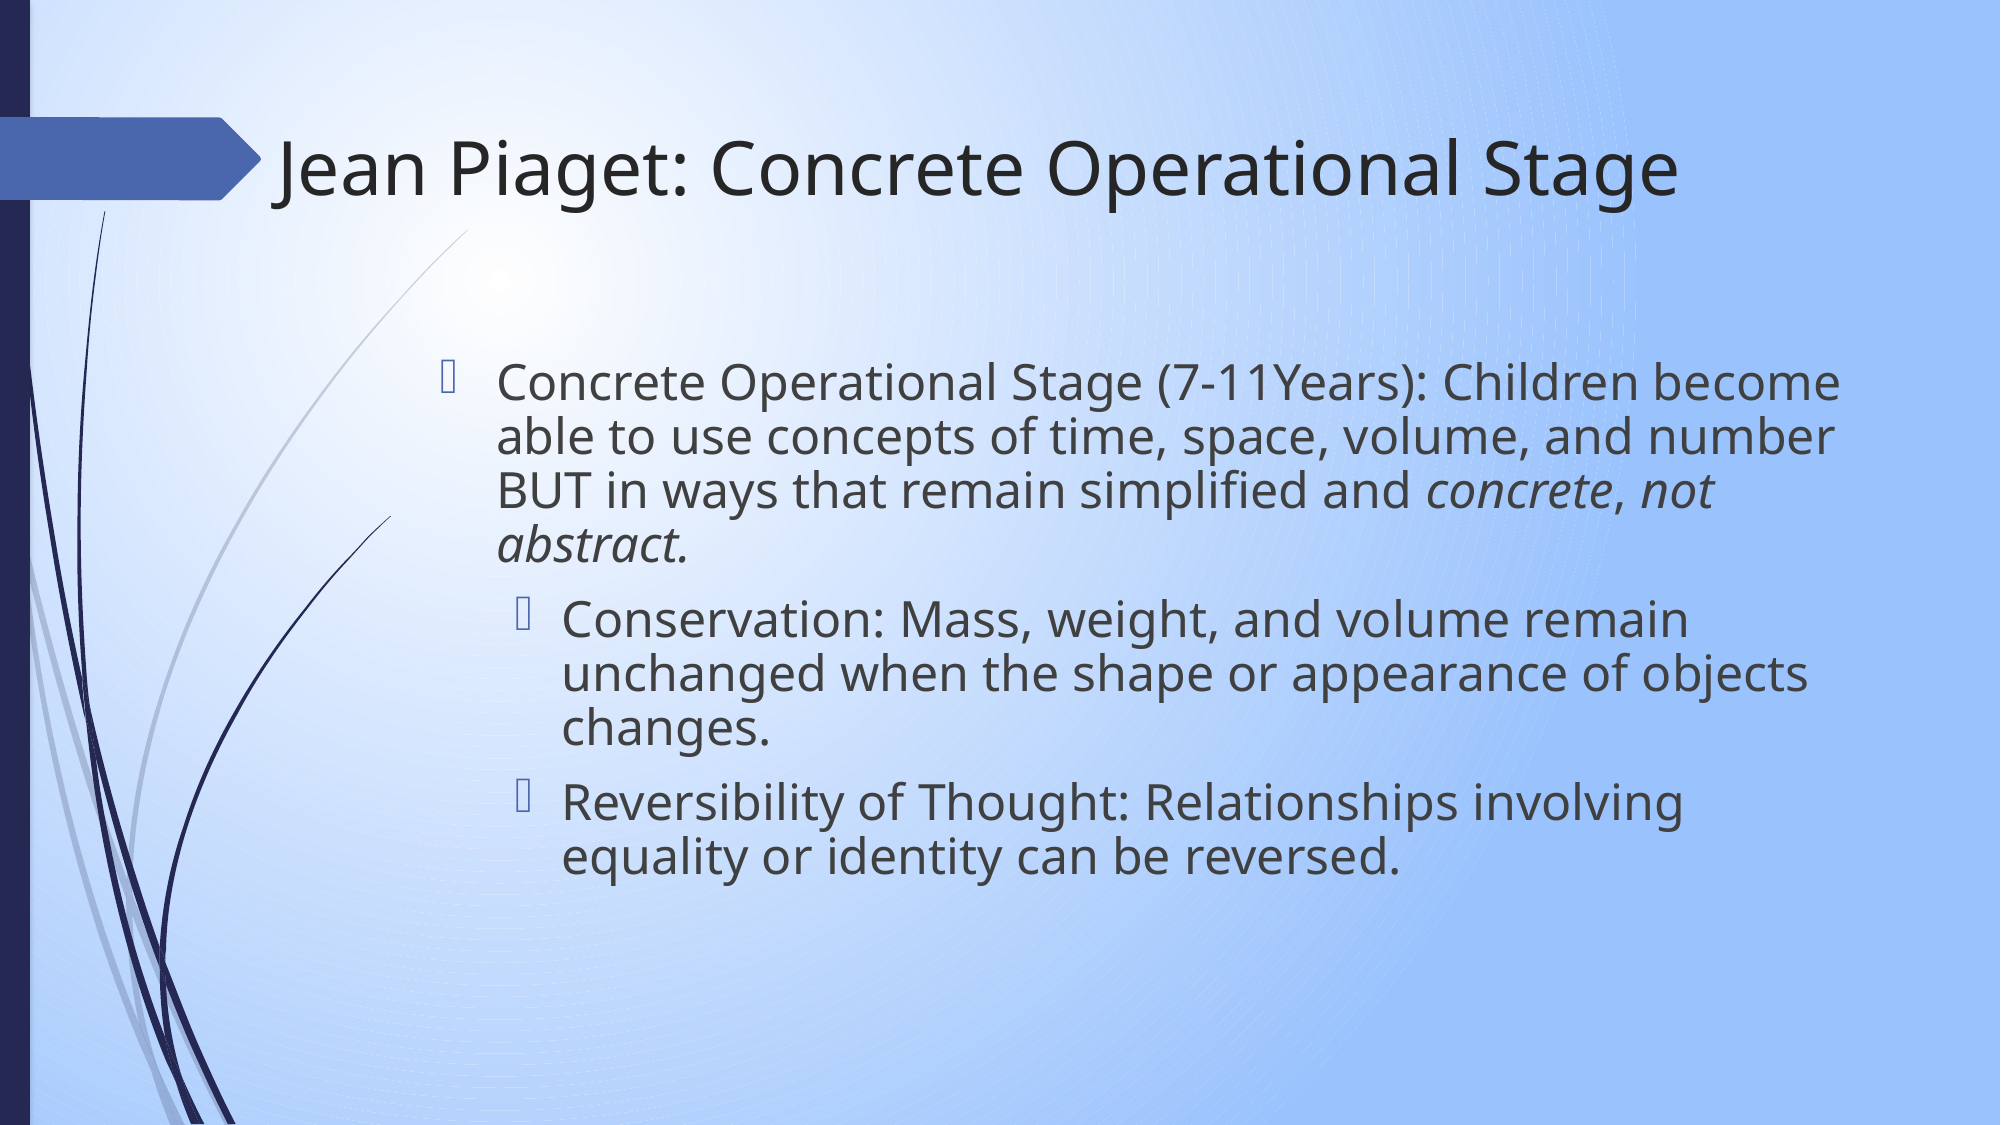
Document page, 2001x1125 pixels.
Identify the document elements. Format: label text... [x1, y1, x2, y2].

list Concrete Operational Stage (7-11Years): Children become able to use concepts of time, space, volume, and number BUT in ways that remain simplified and concrete, not abstract. Conservation: Mass, weight, and volume remain unchanged when the shape or appearance of objects changes. Reversibility of Thought: Relationships involving equality or identity can be reversed. [424, 350, 1888, 988]
title Jean Piaget: Concrete Operational Stage [262, 112, 1738, 233]
